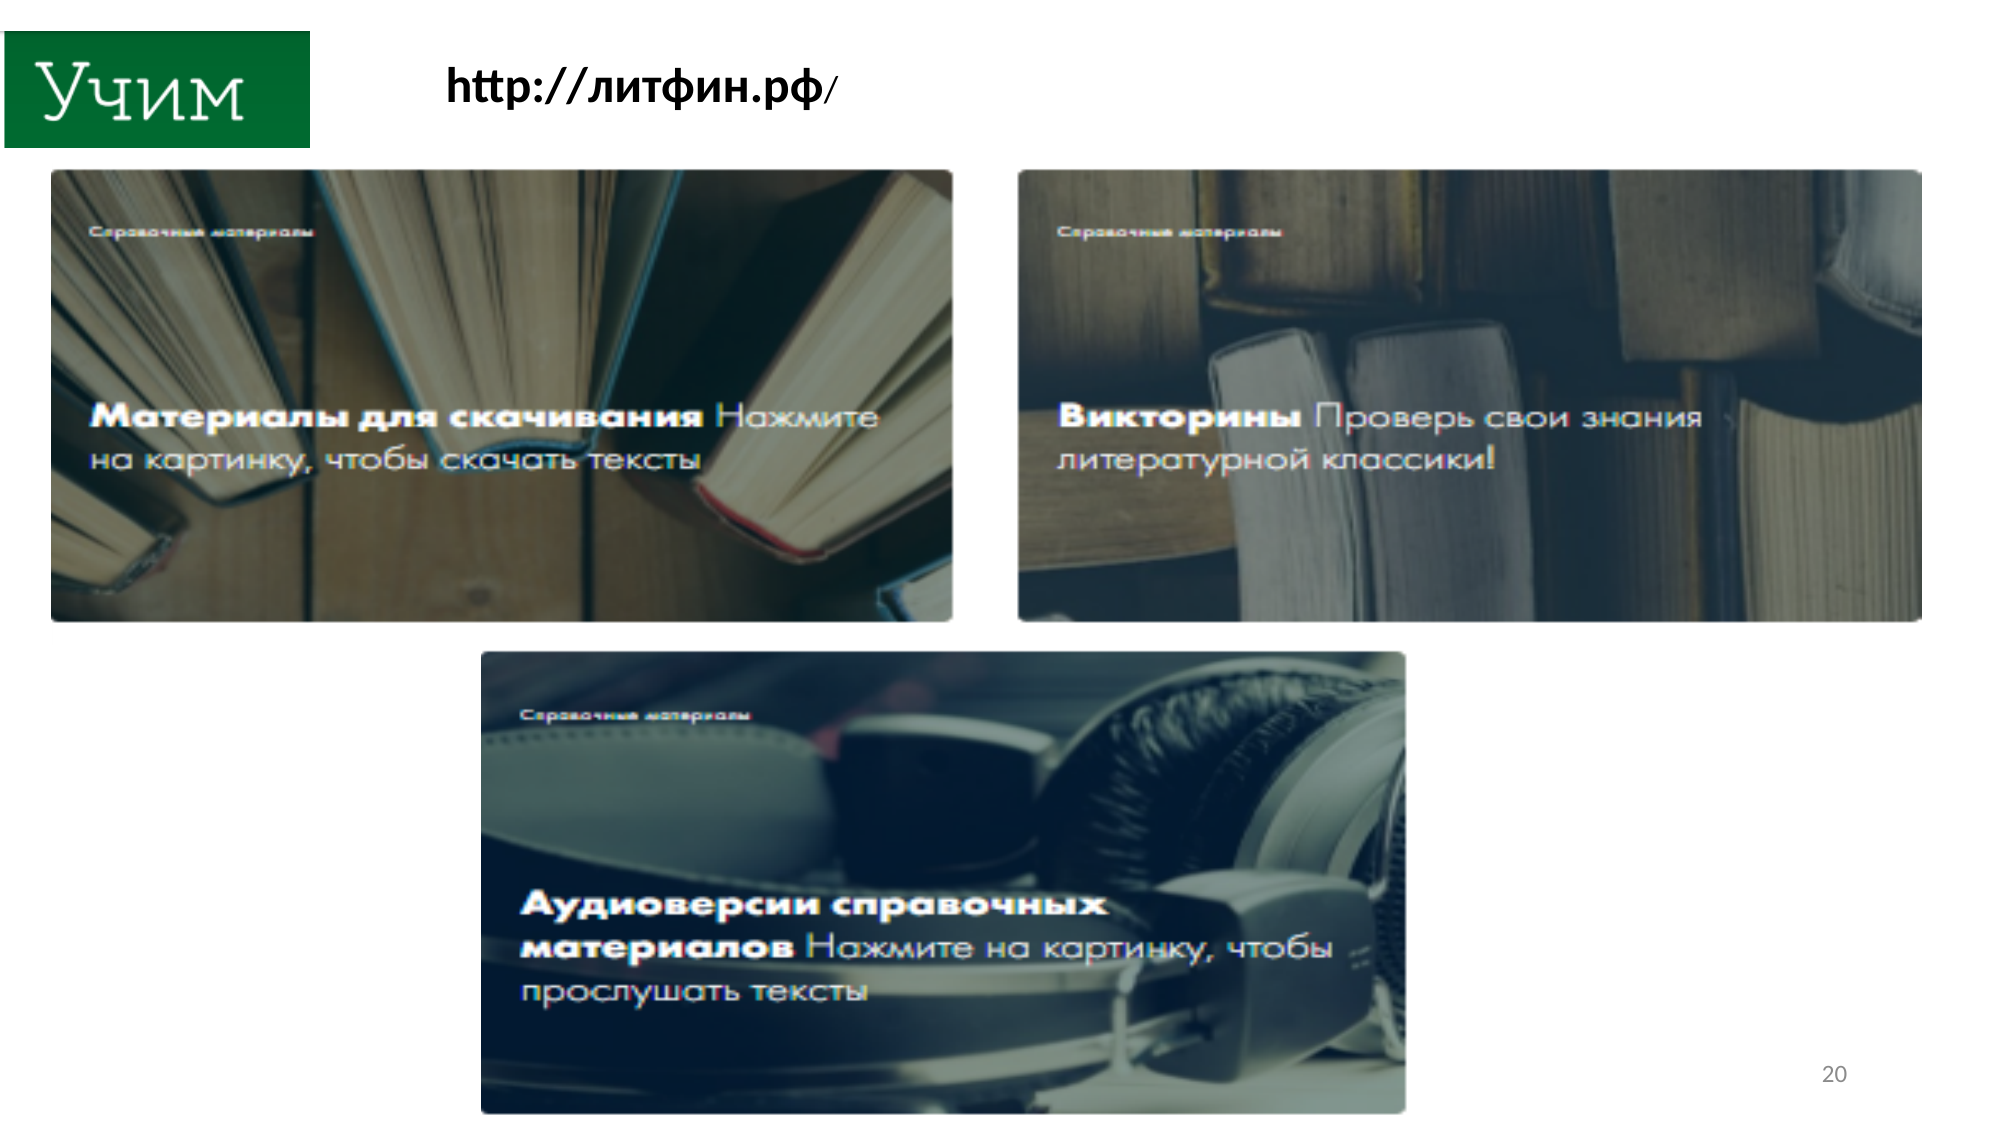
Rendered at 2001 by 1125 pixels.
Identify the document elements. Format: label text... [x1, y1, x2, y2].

slide_number 20 [1454, 1042, 1863, 1103]
text_box http://литфин.рф/ [430, 45, 854, 120]
picture [51, 163, 1922, 1125]
picture [0, 31, 310, 148]
